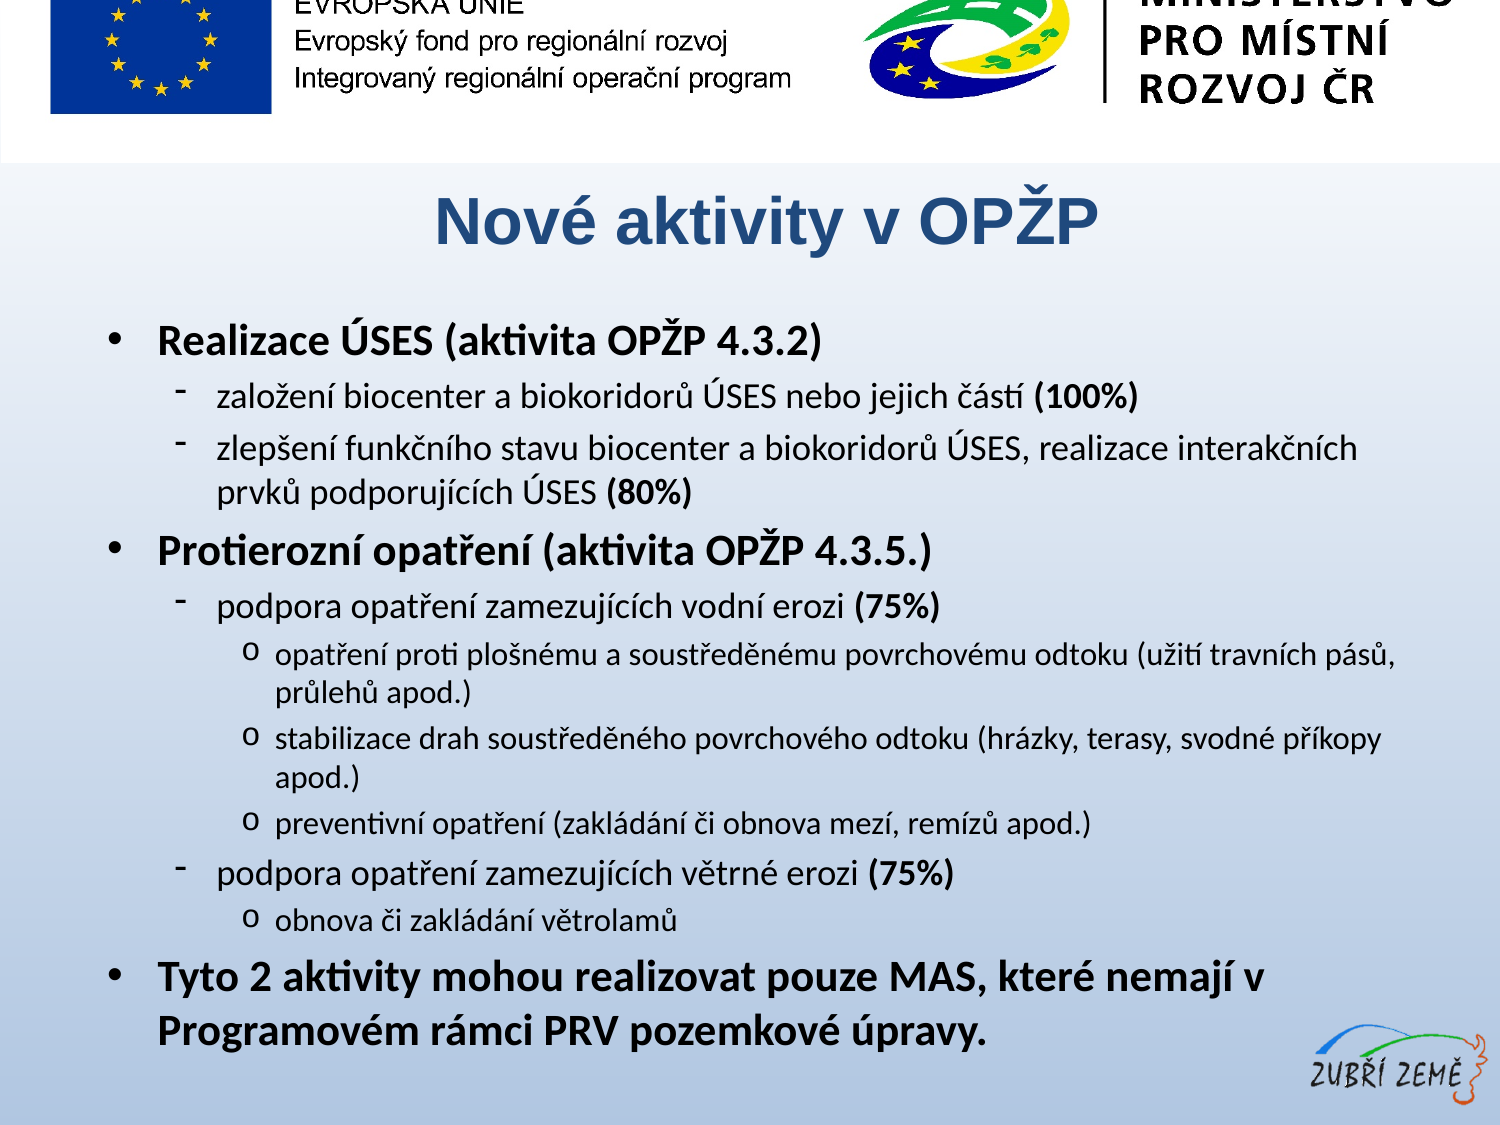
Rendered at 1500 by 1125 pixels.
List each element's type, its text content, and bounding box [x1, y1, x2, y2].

text_box Nové aktivity v OPŽP [64, 173, 1471, 307]
picture [1303, 1022, 1493, 1109]
picture [1, 0, 1500, 164]
list Realizace ÚSES (aktivita OPŽP 4.3.2) založení biocenter a biokoridorů ÚSES nebo jejich částí (100%) zlepšení funkčního stavu biocenter a biokoridorů ÚSES, realizace interakčních prvků podporujících ÚSES (80%) Protierozní opatření (aktivita OPŽP 4.3.5.) podpora opatření zamezujících vodní erozi (75%) opatření proti plošnému a soustředěnému povrchovému odtoku (užití travních pásů, průlehů apod.) stabilizace drah soustředěného povrchového odtoku (hrázky, terasy, svodné příkopy apod.) preventivní opatření (zakládání či obnova mezí, remízů apod.) podpora opatření zamezujících větrné erozi (75%) obnova či zakládání větrolamů Tyto 2 aktivity mohou realizovat pouze MAS, které nemají v Programovém rámci PRV pozemkové úpravy. [92, 307, 1443, 1075]
